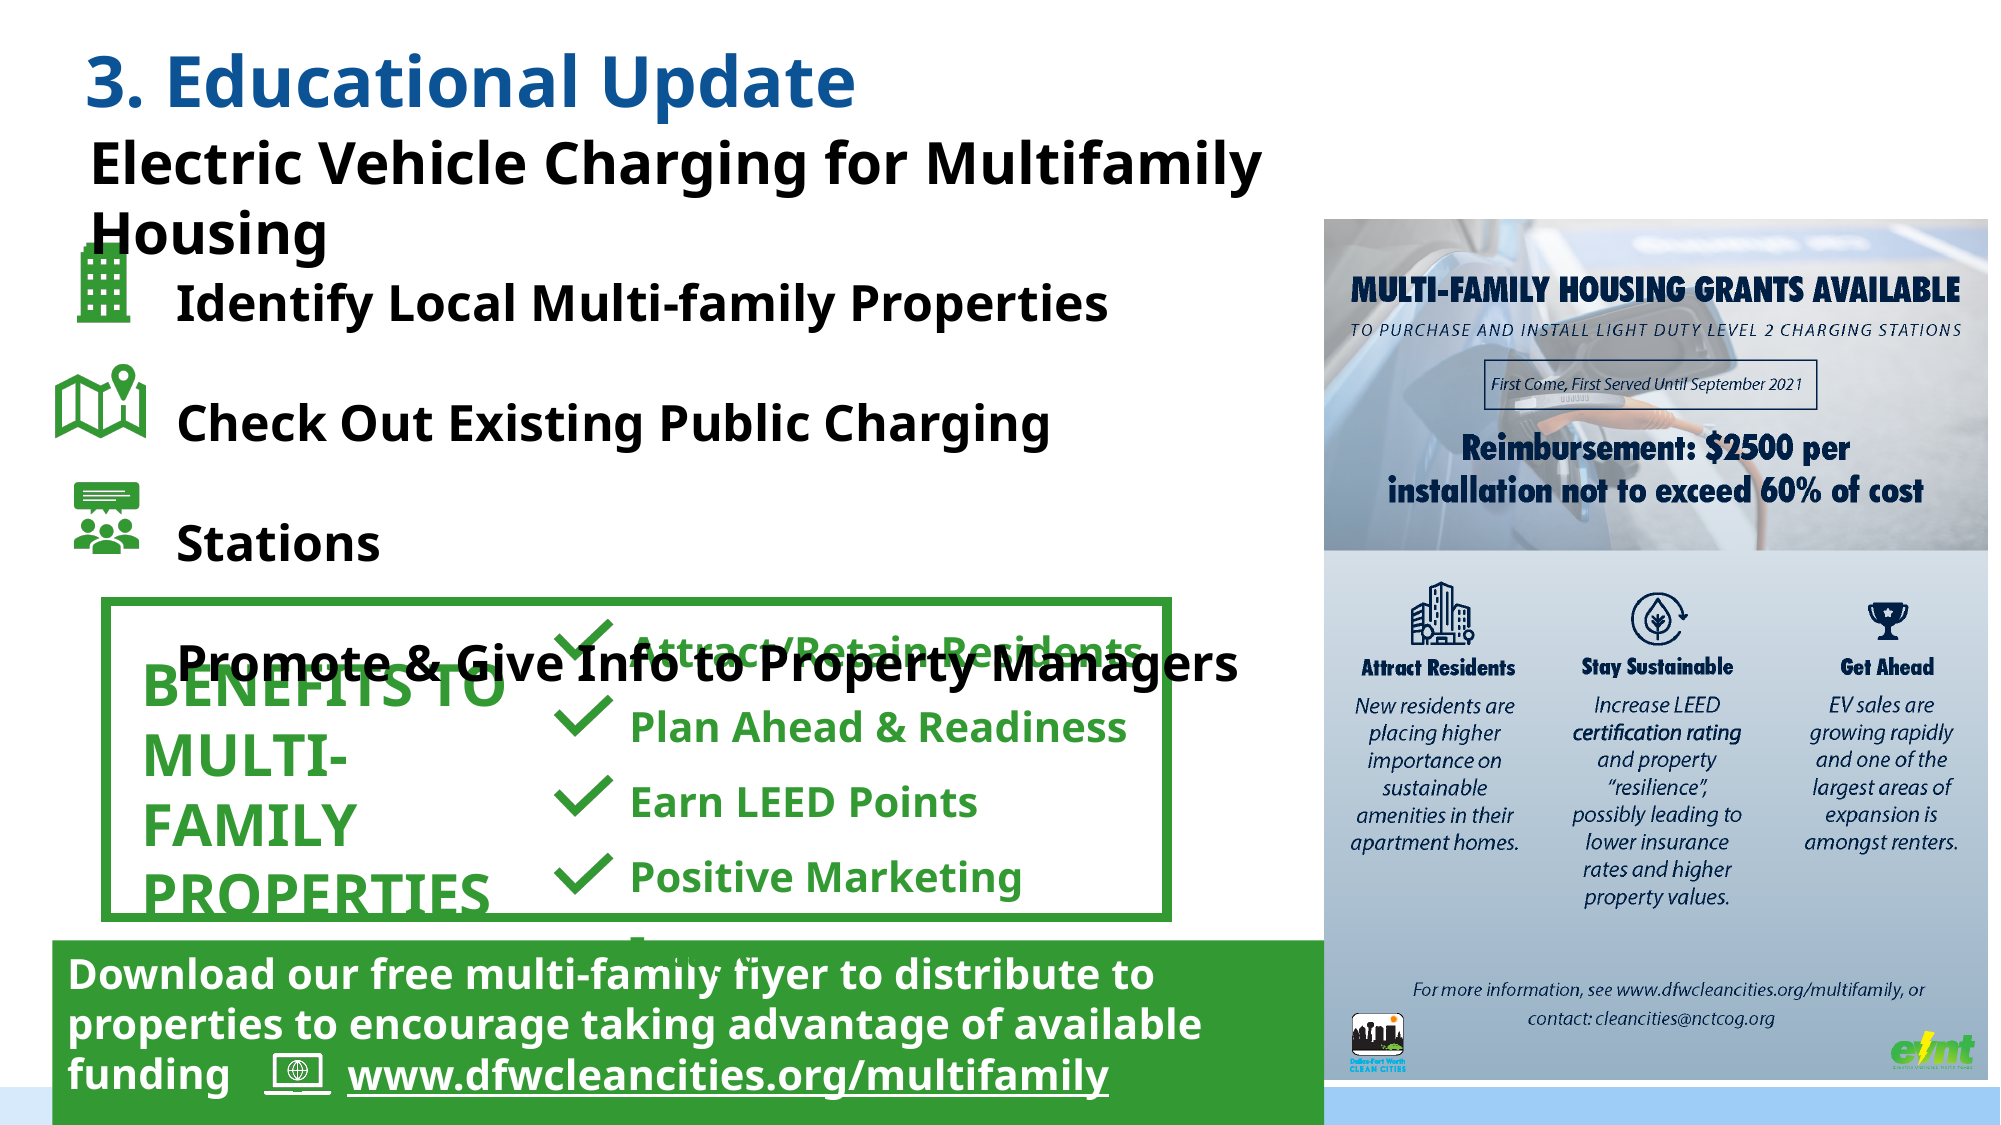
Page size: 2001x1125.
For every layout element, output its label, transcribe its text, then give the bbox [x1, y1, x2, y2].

text_box www.dfwcleancities.org/multifamily [333, 1041, 1144, 1106]
text_box Download our free multi-family flyer to distribute to properties to encourage taking advantage of available funding [52, 940, 1325, 1125]
picture [553, 609, 614, 670]
text_box Attract/Retain Residents Plan Ahead & Readiness Earn LEED Points Positive Marketing Image [614, 699, 1183, 984]
picture [553, 685, 614, 746]
picture [46, 346, 155, 456]
picture [262, 1038, 333, 1110]
text_box Electric Vehicle Charging for Multifamily Housing [74, 118, 1412, 274]
text_box Identify Local Multi-family Properties Check Out Existing Public Charging Stations Promote & Give Info to Property Managers [161, 274, 1282, 699]
picture [63, 475, 149, 561]
text_box 3. Educational Update [70, 29, 1936, 133]
picture [1324, 219, 1989, 1080]
text_box BENEFITS TO MULTI-FAMILY PROPERTIES [127, 641, 569, 936]
text_box [569, 699, 1168, 918]
picture [553, 765, 614, 826]
picture [553, 843, 614, 904]
picture [58, 237, 149, 328]
text_box [105, 601, 161, 918]
